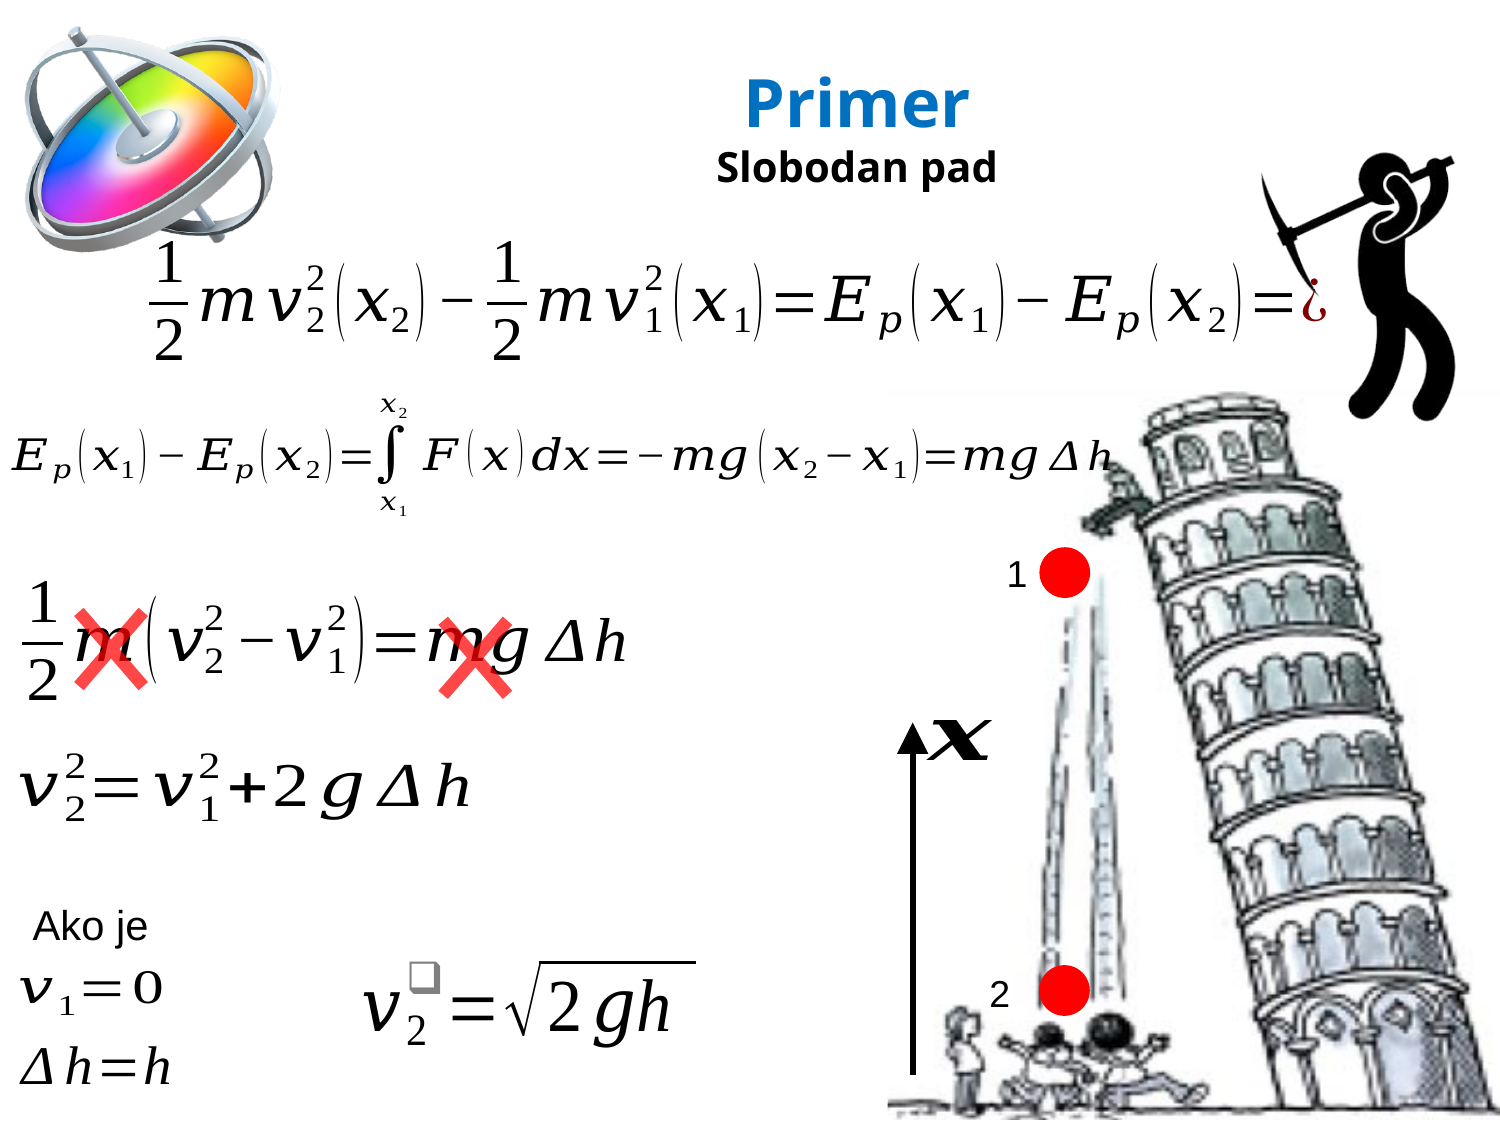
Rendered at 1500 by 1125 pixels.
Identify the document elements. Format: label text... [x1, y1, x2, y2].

picture [22, 24, 281, 256]
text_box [48, 577, 538, 730]
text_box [887, 391, 1500, 1120]
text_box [17, 891, 206, 1098]
text_box Primer Slobodan pad [332, 53, 1382, 147]
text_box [144, 149, 1459, 425]
